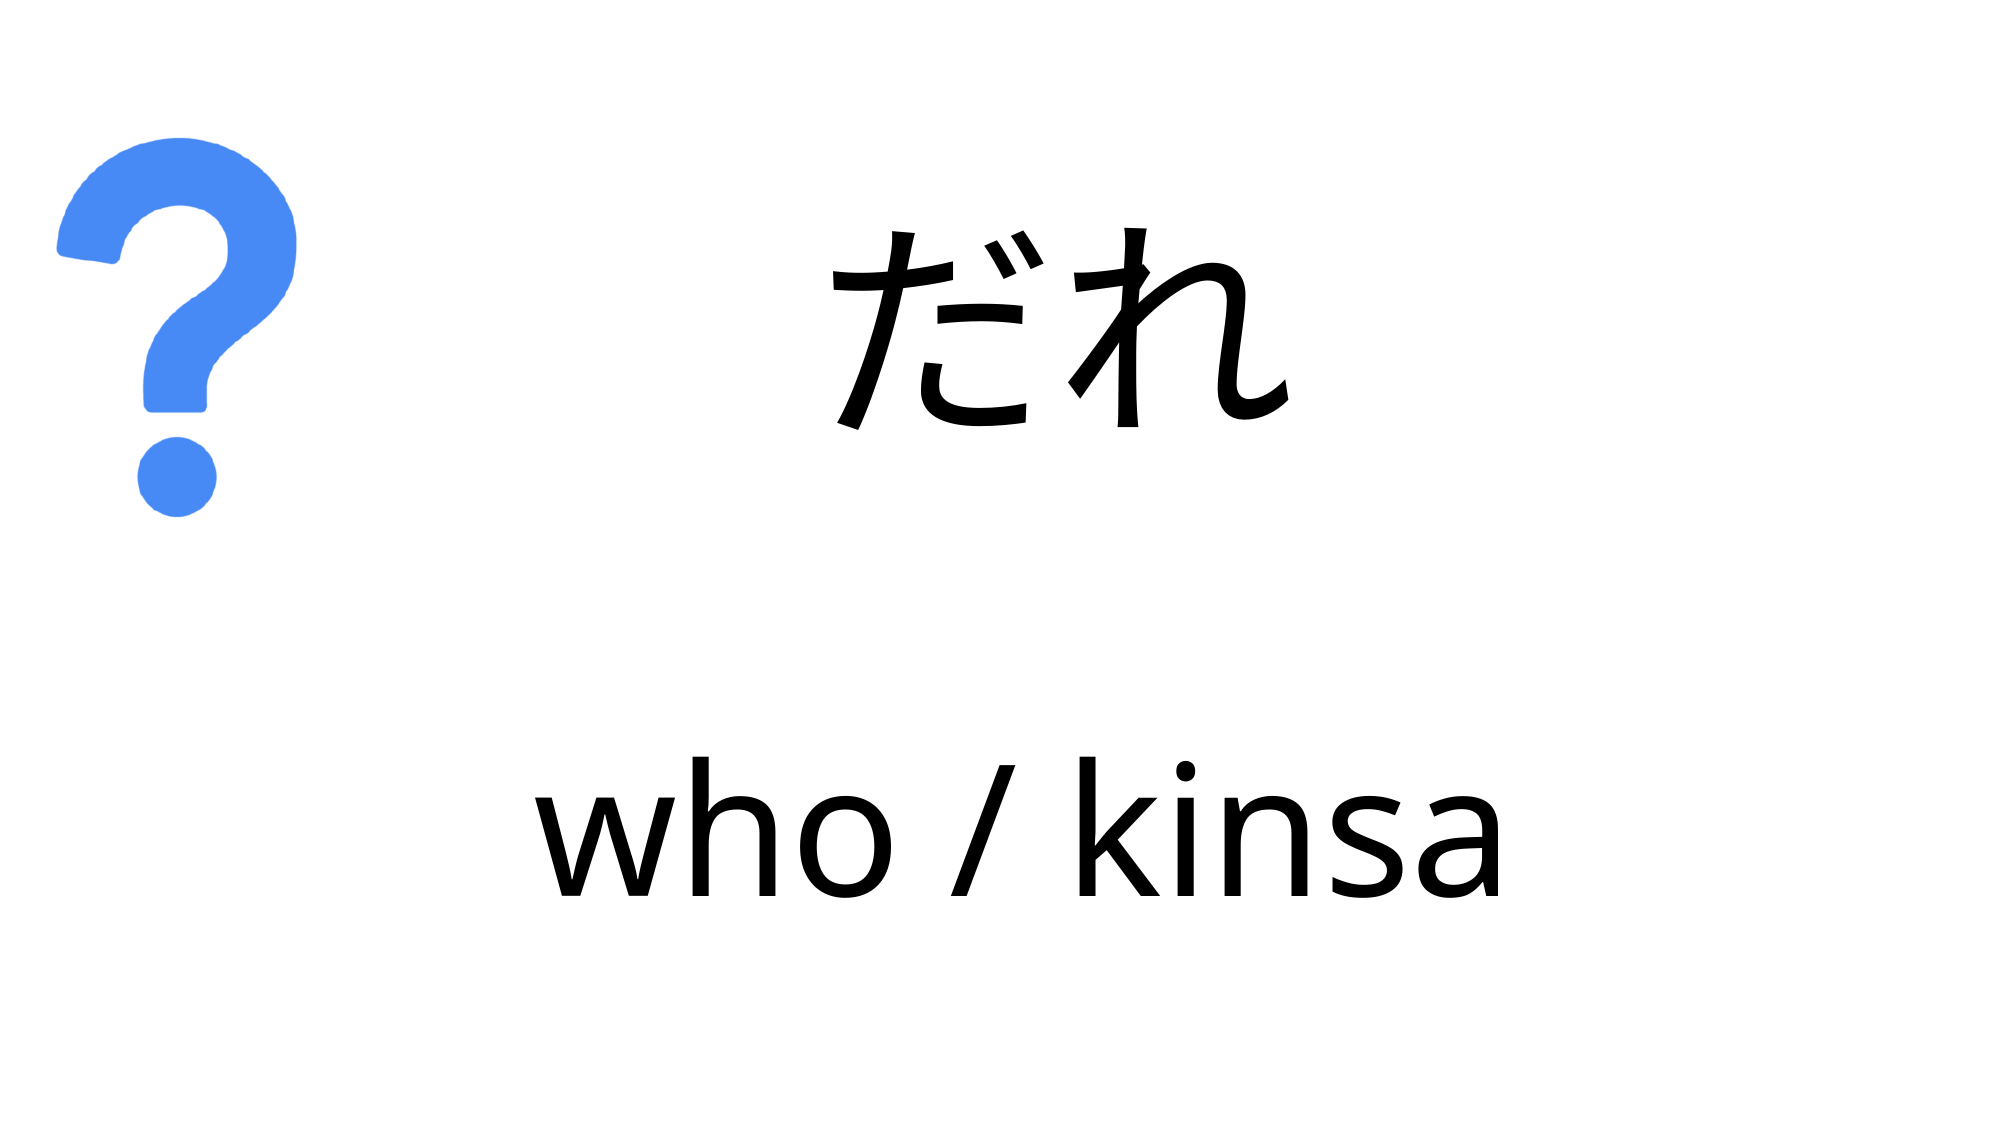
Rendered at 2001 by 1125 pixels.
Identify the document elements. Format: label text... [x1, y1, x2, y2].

title だれ [137, 22, 1863, 660]
picture [0, 107, 352, 547]
subtitle who / kinsa [137, 687, 1863, 987]
